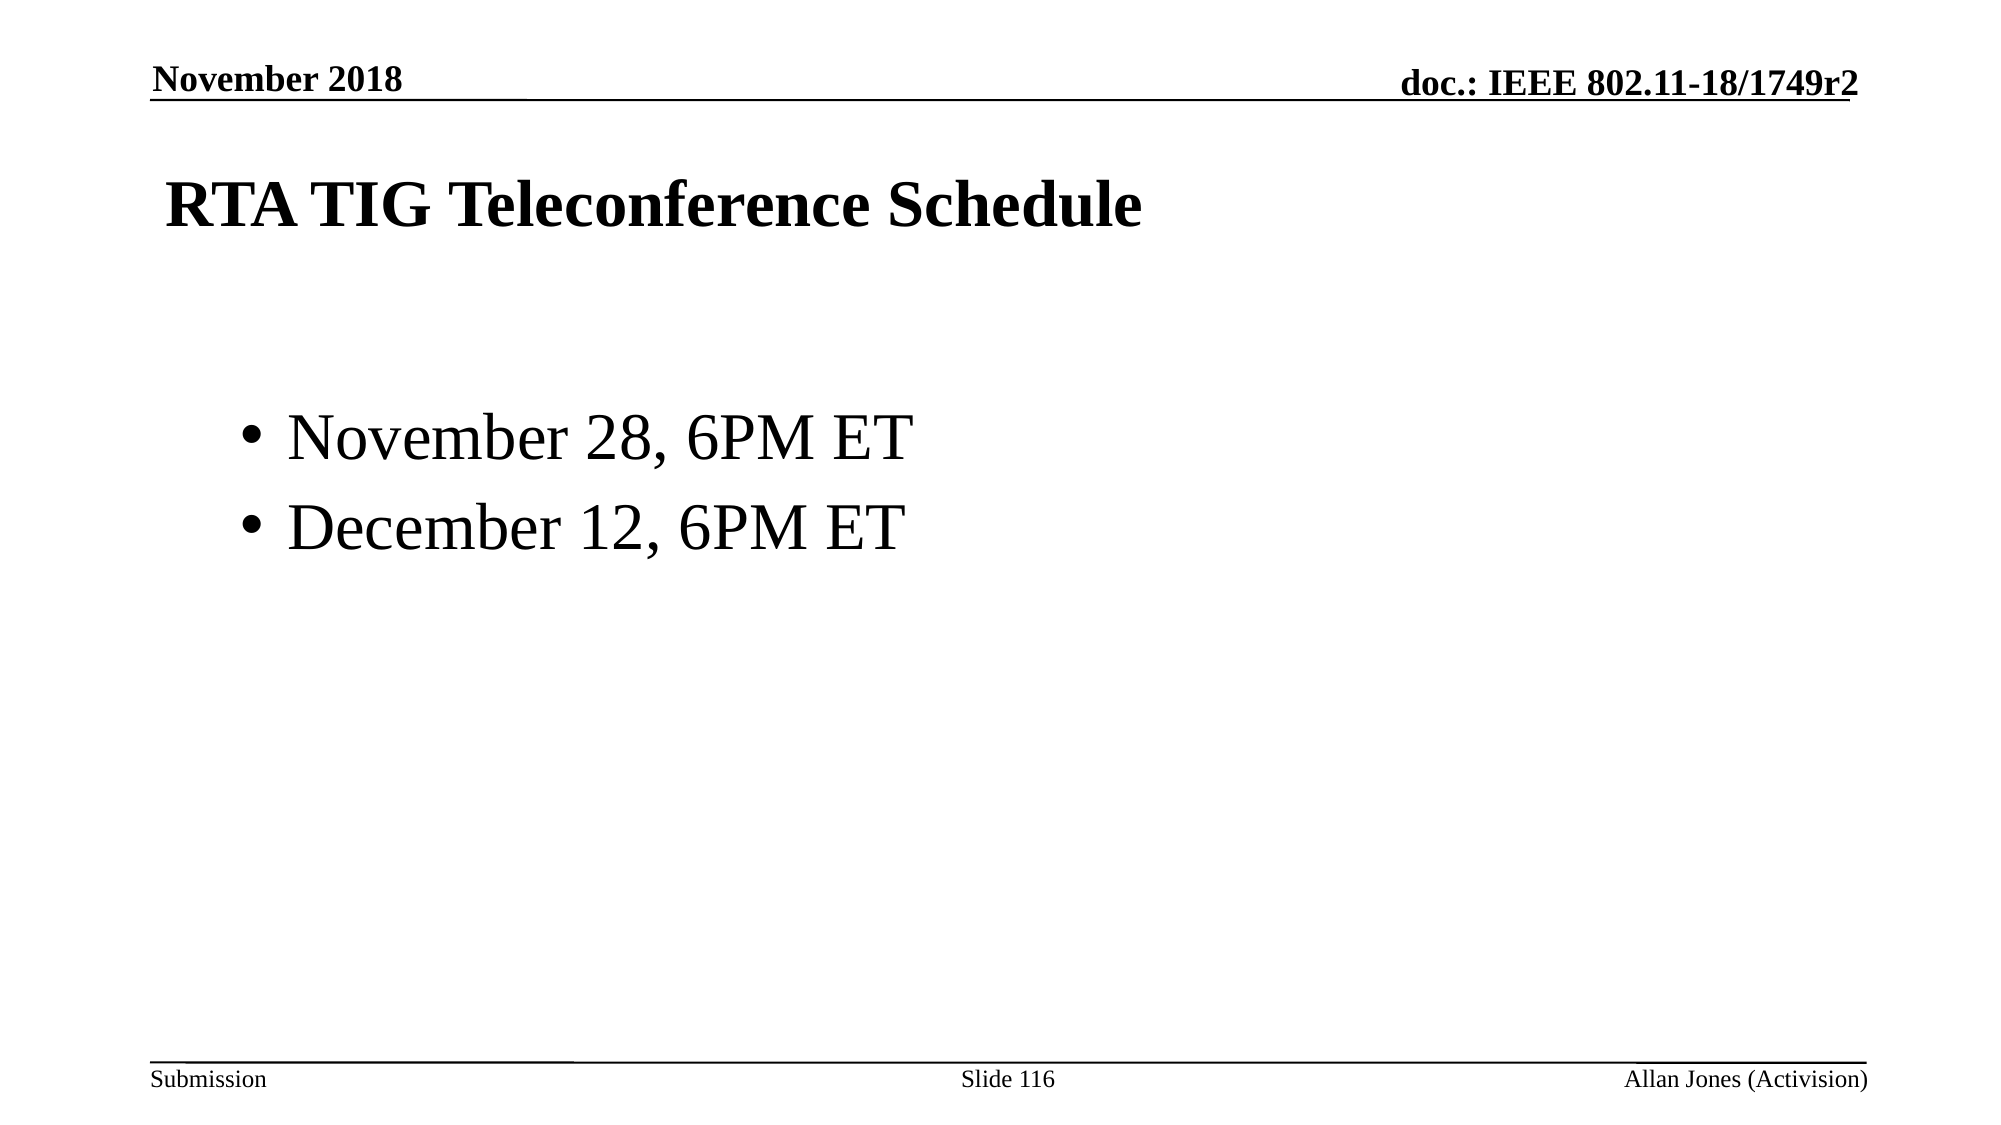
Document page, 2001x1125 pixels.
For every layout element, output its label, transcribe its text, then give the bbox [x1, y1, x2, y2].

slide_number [152, 54, 563, 100]
slide_number Slide 116 [950, 1061, 1067, 1123]
footer Allan Jones (Activision) [1171, 1061, 1869, 1093]
title RTA TIG Teleconference Schedule [149, 112, 1850, 288]
list November 28, 6PM ET December 12, 6PM ET [149, 324, 1850, 1000]
